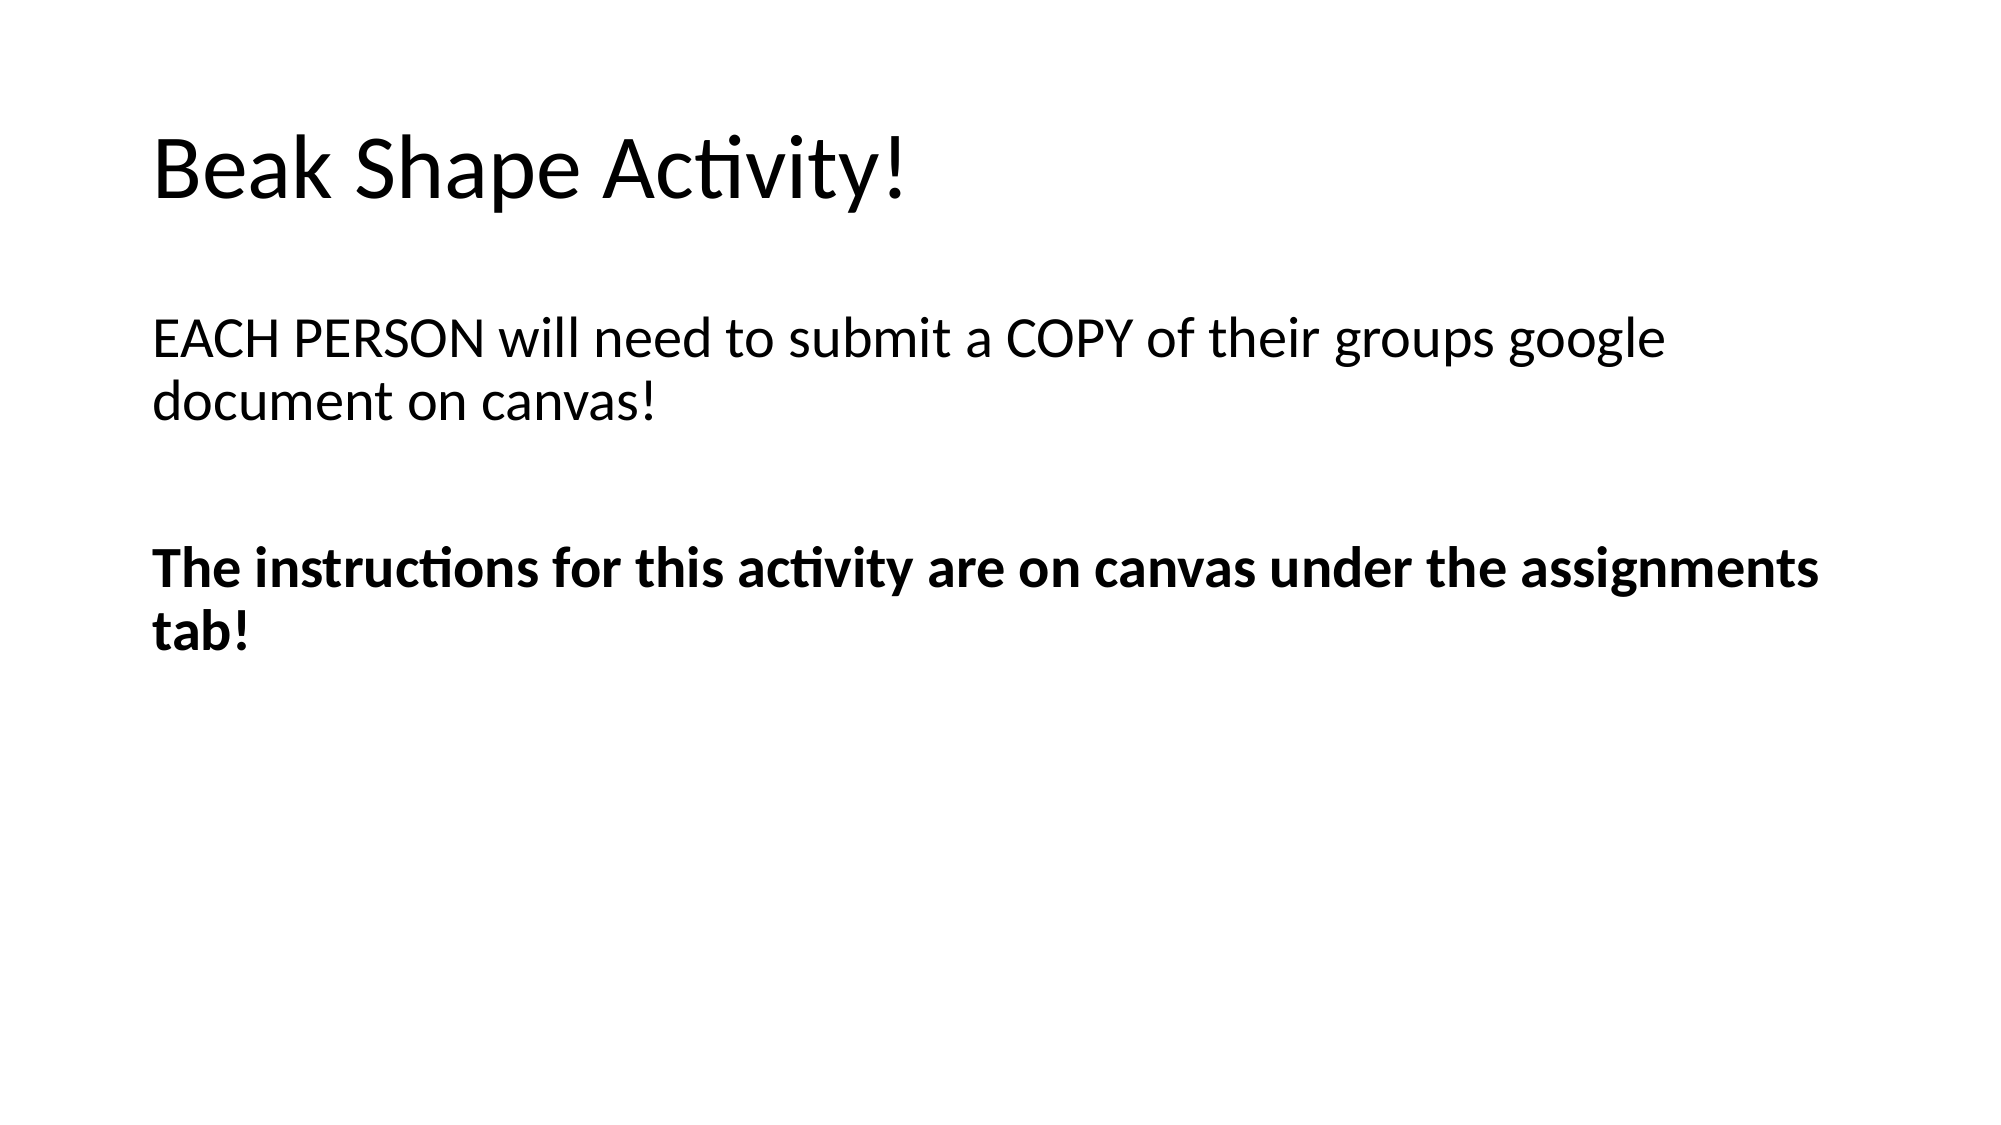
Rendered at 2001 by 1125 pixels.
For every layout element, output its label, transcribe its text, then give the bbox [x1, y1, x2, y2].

title Beak Shape Activity! [137, 59, 1863, 278]
list EACH PERSON will need to submit a COPY of their groups google document on canvas! The instructions for this activity are on canvas under the assignments tab! [137, 299, 1863, 1014]
